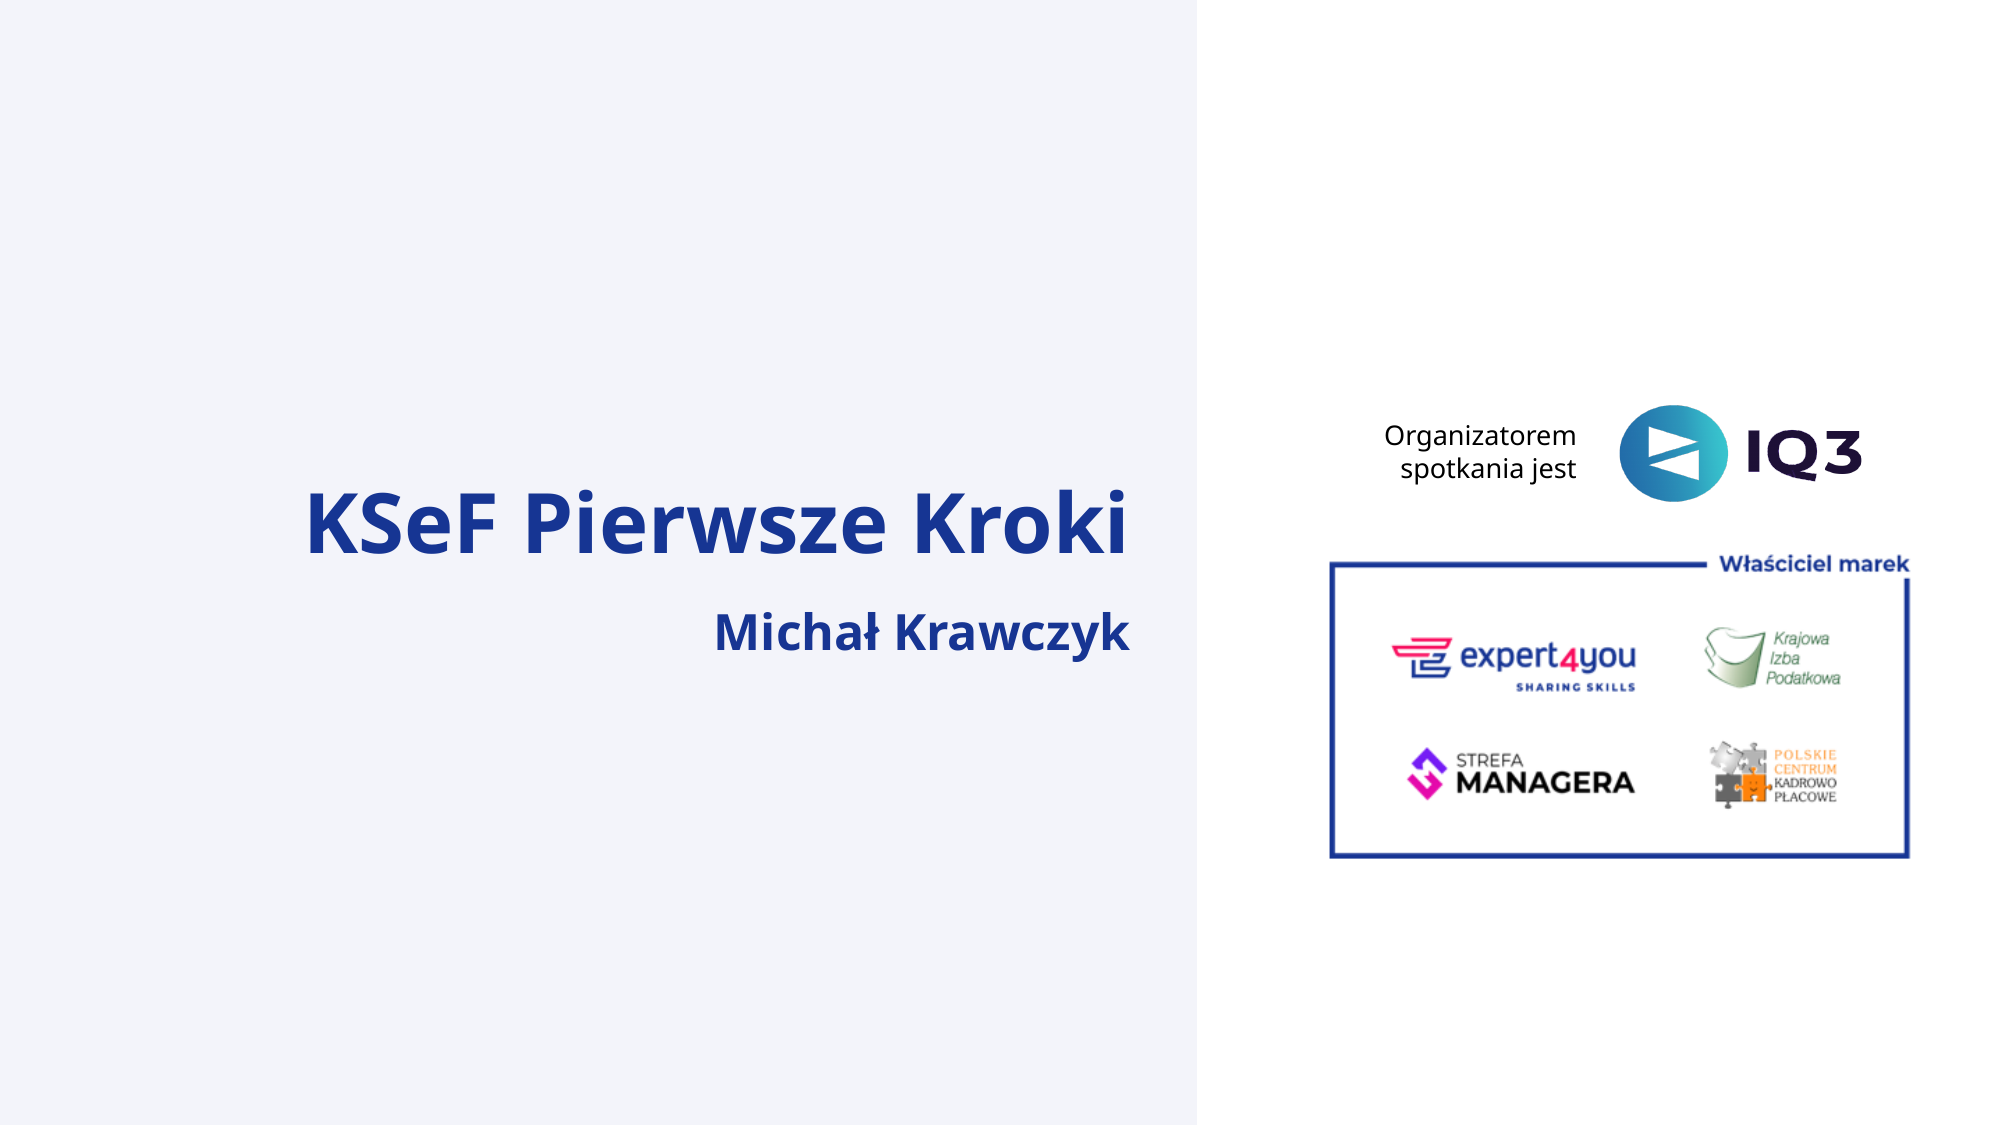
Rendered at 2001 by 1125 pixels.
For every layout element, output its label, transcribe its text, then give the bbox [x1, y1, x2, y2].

picture [1591, 395, 1892, 509]
list KSeF Pierwsze Kroki [218, 178, 1146, 579]
picture [1327, 549, 1916, 866]
list Michał Krawczyk [218, 600, 1146, 866]
